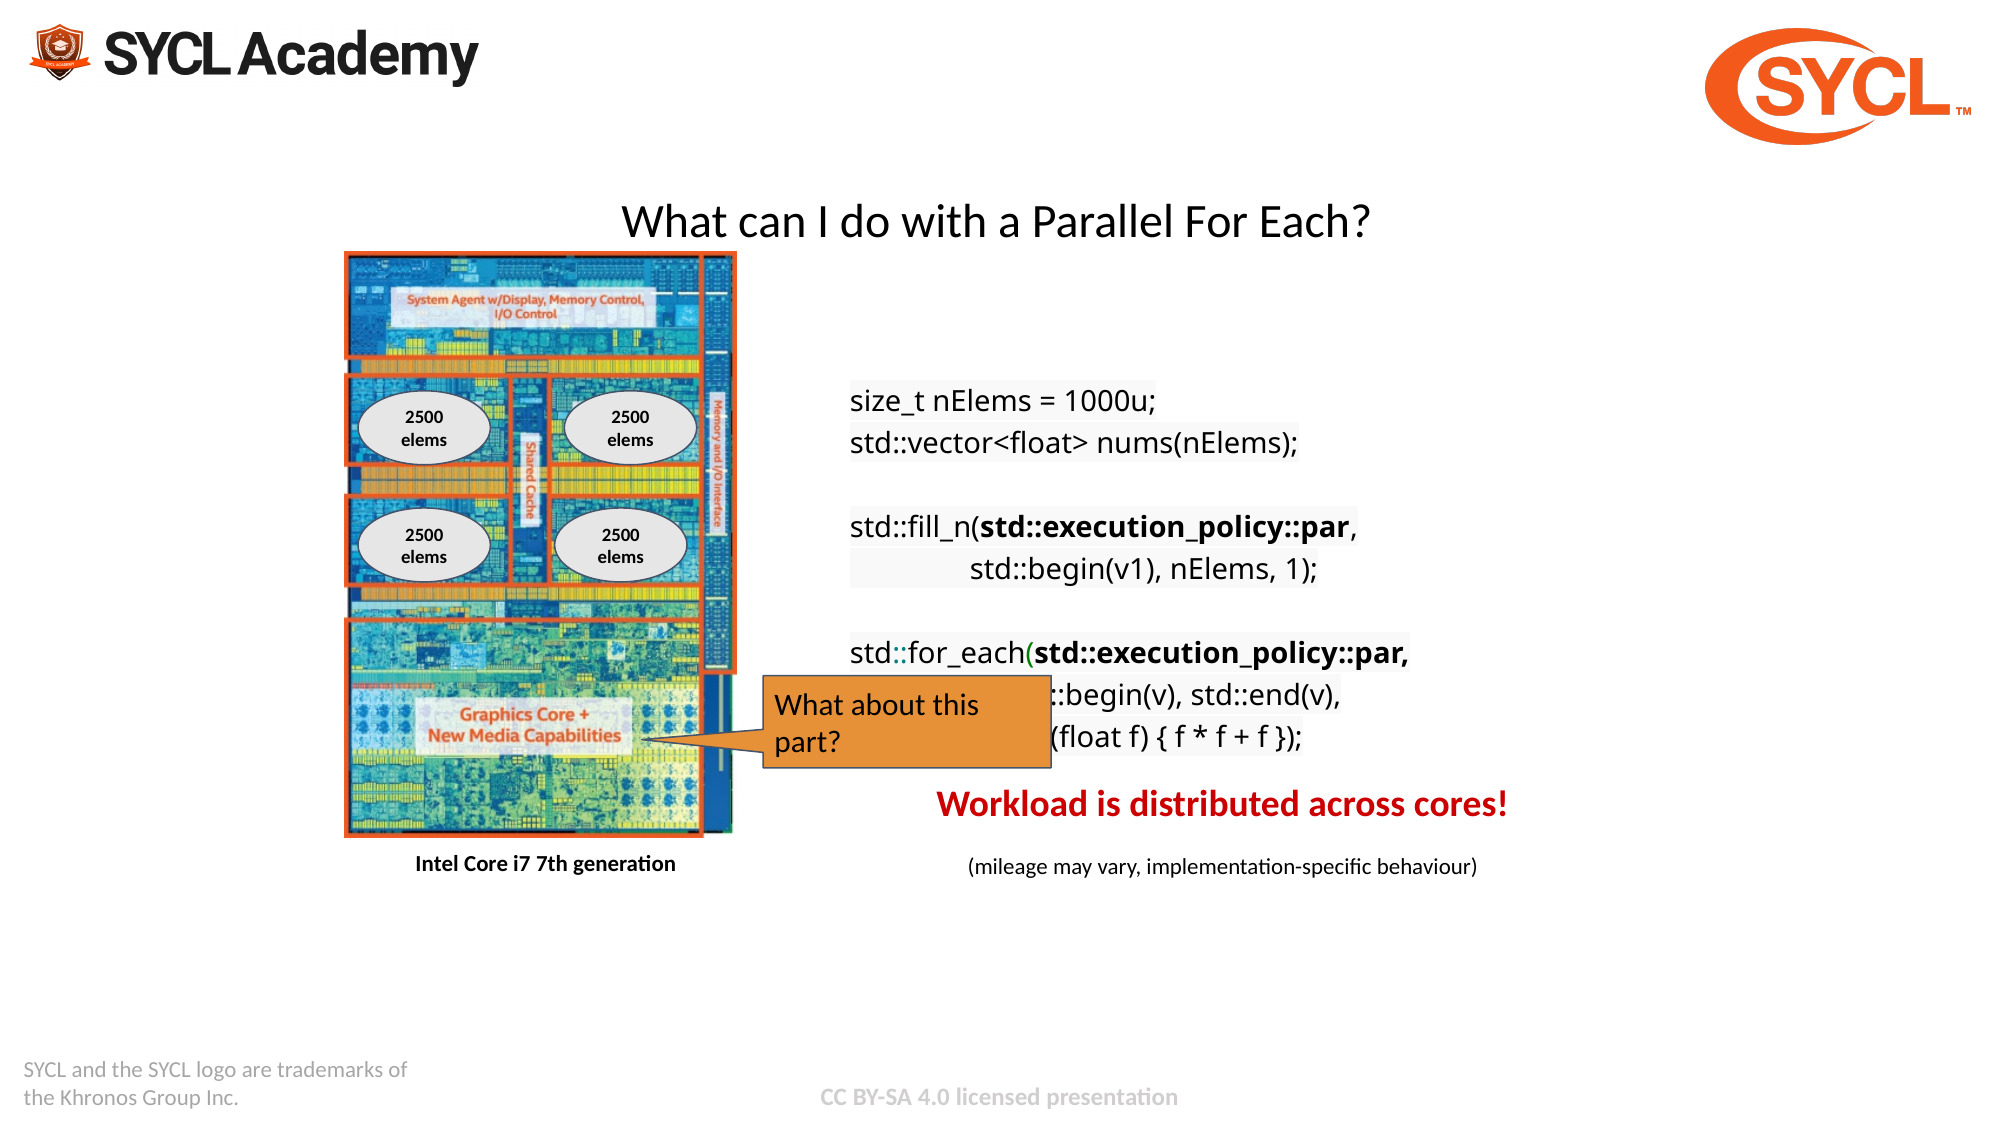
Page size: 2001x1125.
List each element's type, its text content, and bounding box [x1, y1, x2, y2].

picture [344, 251, 737, 838]
text_box Workload is distributed across cores! (mileage may vary, implementation-specific behaviour) [811, 767, 1635, 896]
text_box Intel Core i7 7th generation [346, 837, 746, 896]
picture [29, 24, 479, 87]
text_box What can I do with a Parallel For Each? [320, 178, 1675, 252]
picture [1705, 28, 1971, 145]
text_box size_t nElems = 1000u; std::vector<float> nums(nElems); std::fill_n(std::execution_policy::par, std::begin(v1), nElems, 1); std::for_each(std::execution_policy::par, std::begin(v), std::end(v), [=](float f) { f * f + f }); [838, 364, 1646, 607]
text_box What about this part? [737, 675, 1052, 768]
